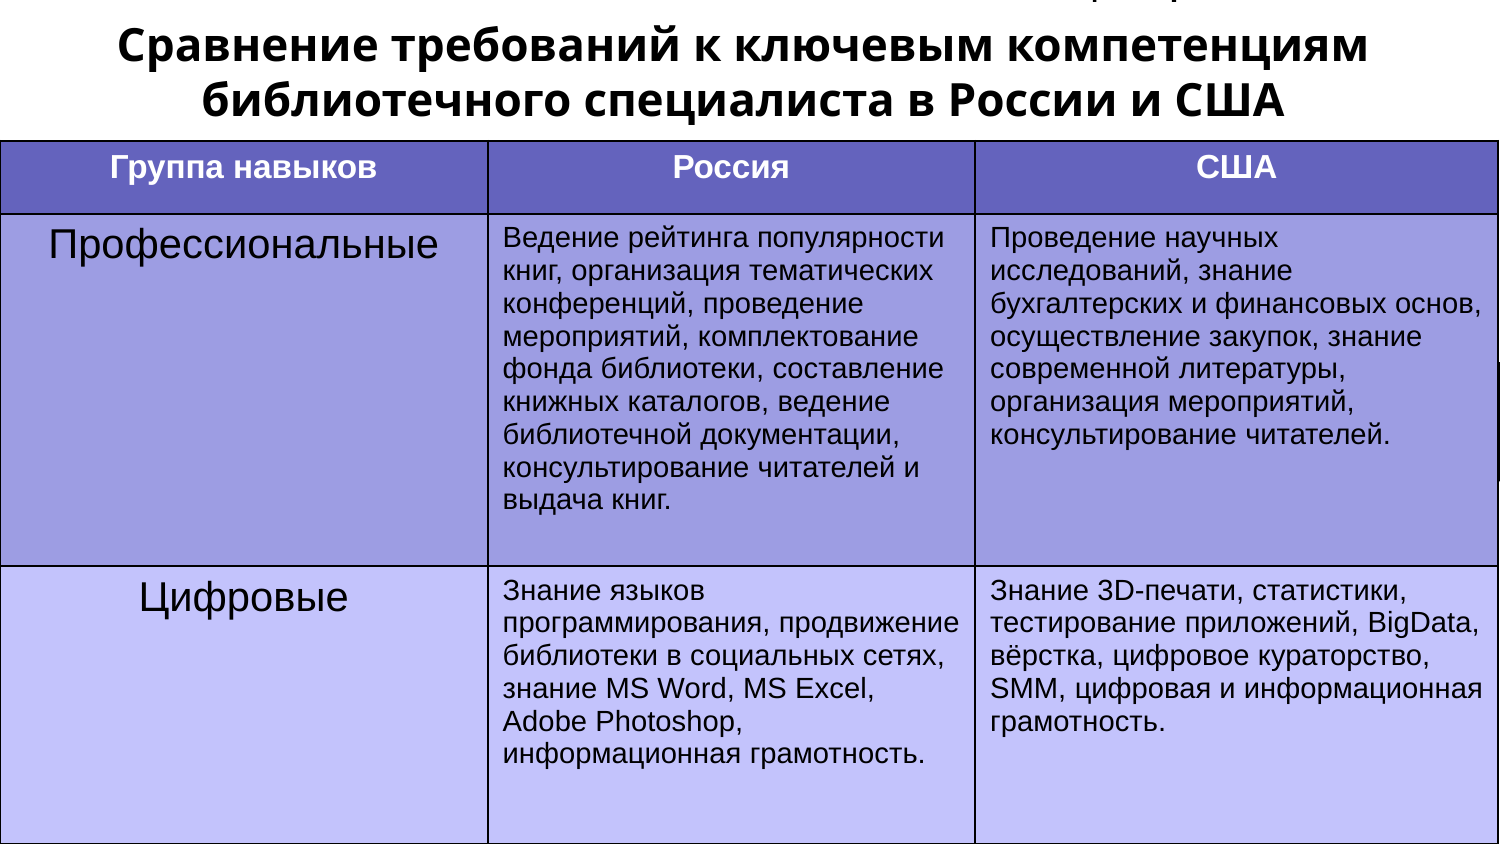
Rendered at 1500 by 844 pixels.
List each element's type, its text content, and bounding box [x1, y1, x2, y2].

table_cell Знание 3D-печати, статистики, тестирование приложений, BigData, вёрстка, цифровое кураторство, SMM, цифровая и информационная грамотность. [976, 567, 1497, 843]
table_cell Знание языков программирования, продвижение библиотеки в социальных сетях, знание MS Word, MS Excel, Adobe Photoshop, информационная грамотность. [489, 567, 974, 843]
table_cell Проведение научных исследований, знание бухгалтерских и финансовых основ, осуществление закупок, знание современной литературы, организация мероприятий, консультирование читателей. [976, 215, 1497, 565]
table_cell Цифровые [1, 567, 487, 843]
title Сравнение требований к ключевым компетенциям библиотечного специалиста в России и США [64, 0, 1422, 140]
table_cell Профессиональные [1, 215, 487, 565]
table_header Россия [489, 142, 974, 213]
table_header Группа навыков [1, 142, 487, 213]
table_header США [976, 142, 1497, 213]
table_cell Ведение рейтинга популярности книг, организация тематических конференций, проведение мероприятий, комплектование фонда библиотеки, составление книжных каталогов, ведение библиотечной документации, консультирование читателей и выдача книг. [489, 215, 974, 565]
